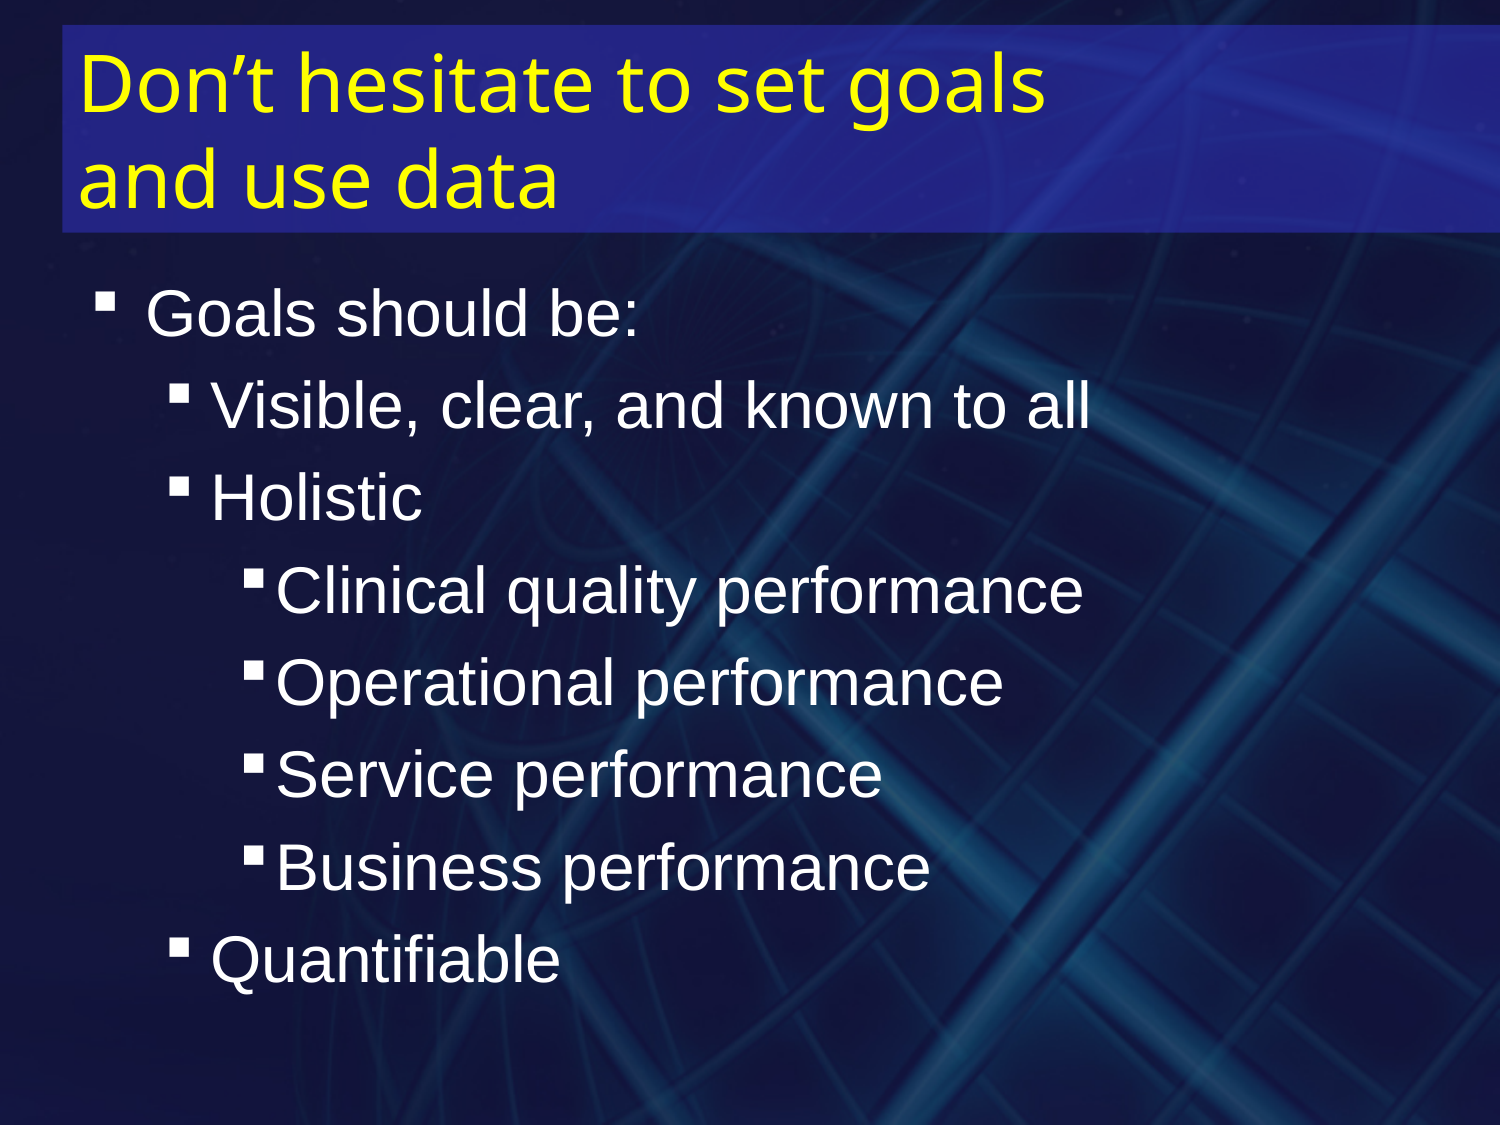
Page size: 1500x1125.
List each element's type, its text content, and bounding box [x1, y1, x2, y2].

picture [0, 0, 1500, 1125]
title Don’t hesitate to set goals and use data [62, 24, 1500, 233]
list Goals should be: Visible, clear, and known to all Holistic Clinical quality performance Operational performance Service performance Business performance Quantifiable [75, 262, 1425, 1005]
